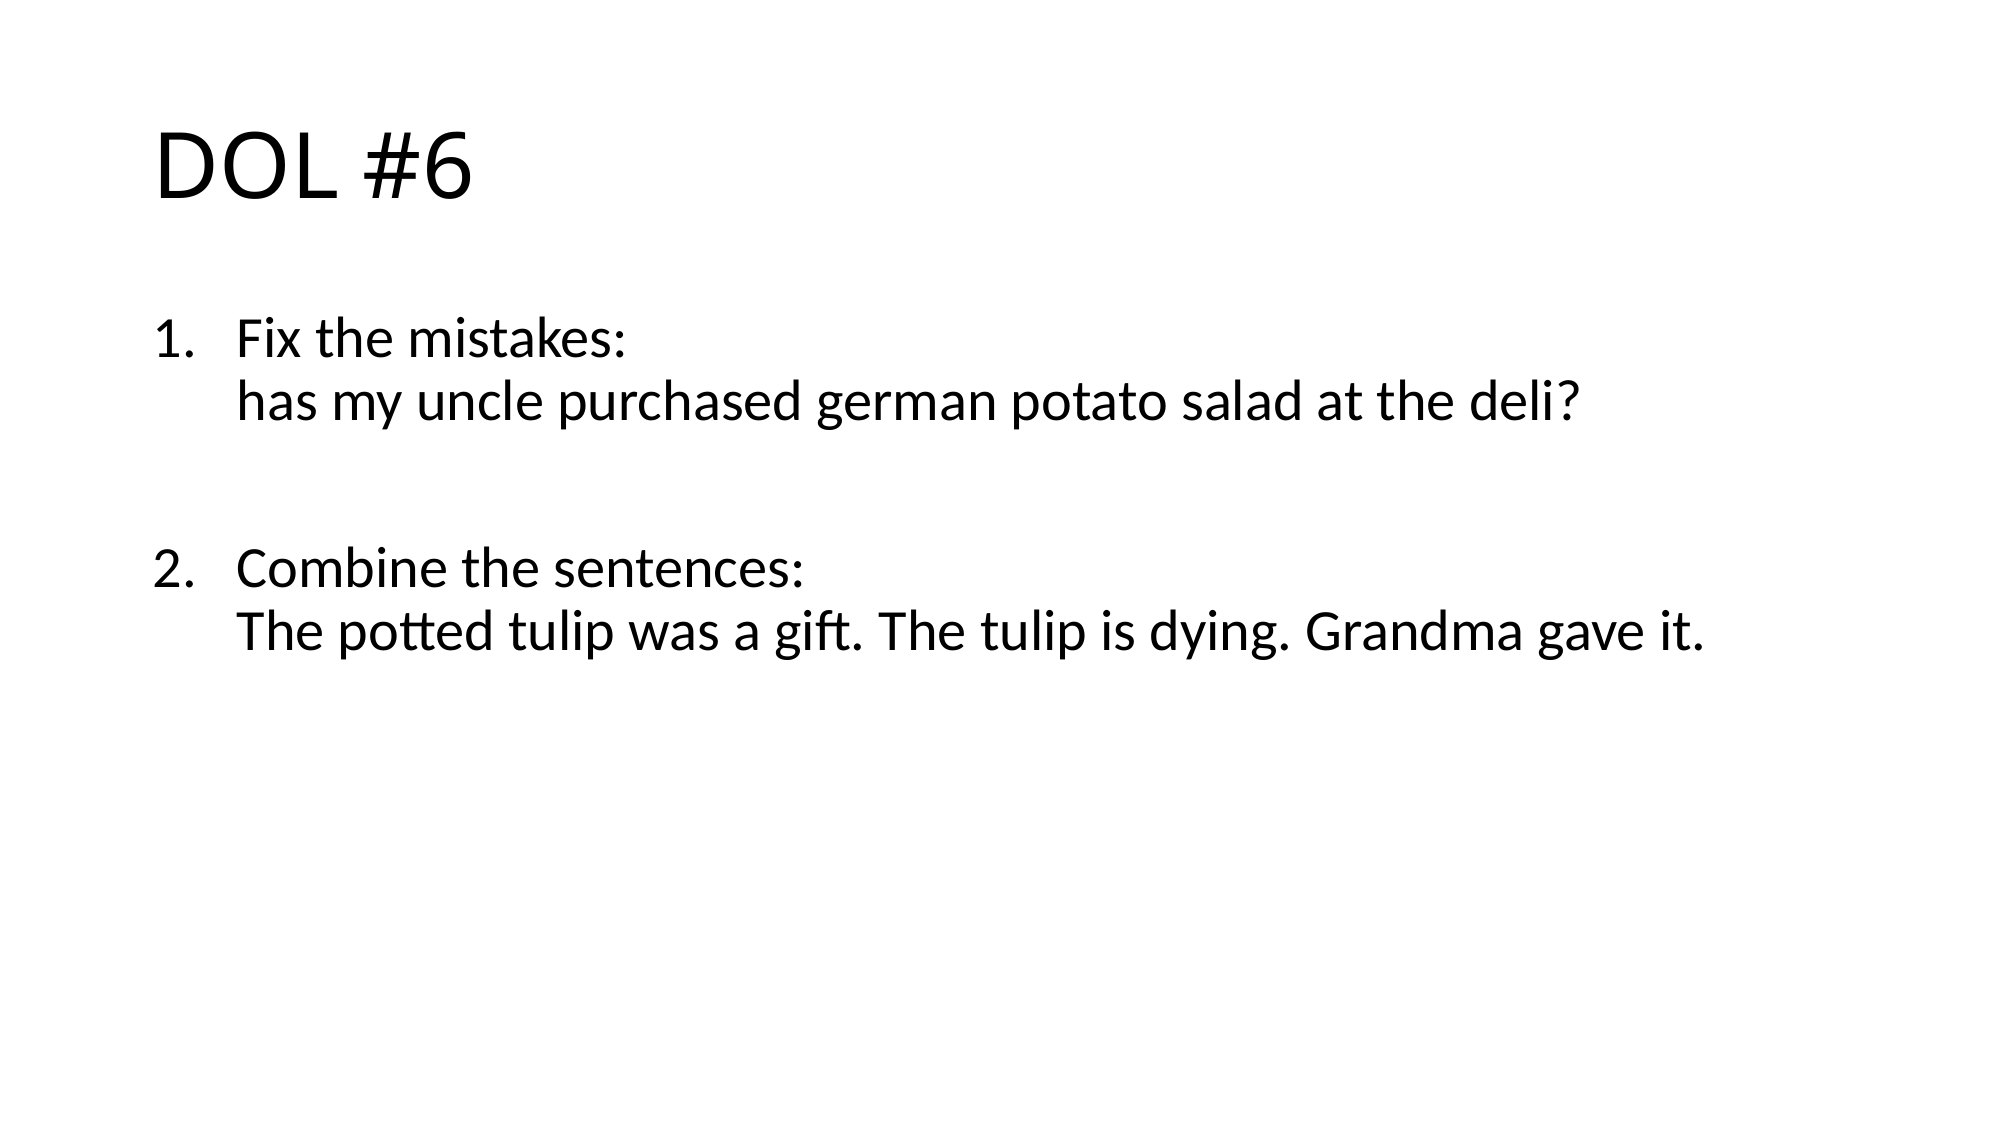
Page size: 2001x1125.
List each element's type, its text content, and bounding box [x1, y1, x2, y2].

title DOL #6 [137, 59, 1863, 278]
list Fix the mistakes: has my uncle purchased german potato salad at the deli? Combine the sentences: The potted tulip was a gift. The tulip is dying. Grandma gave it. [137, 299, 1863, 1014]
